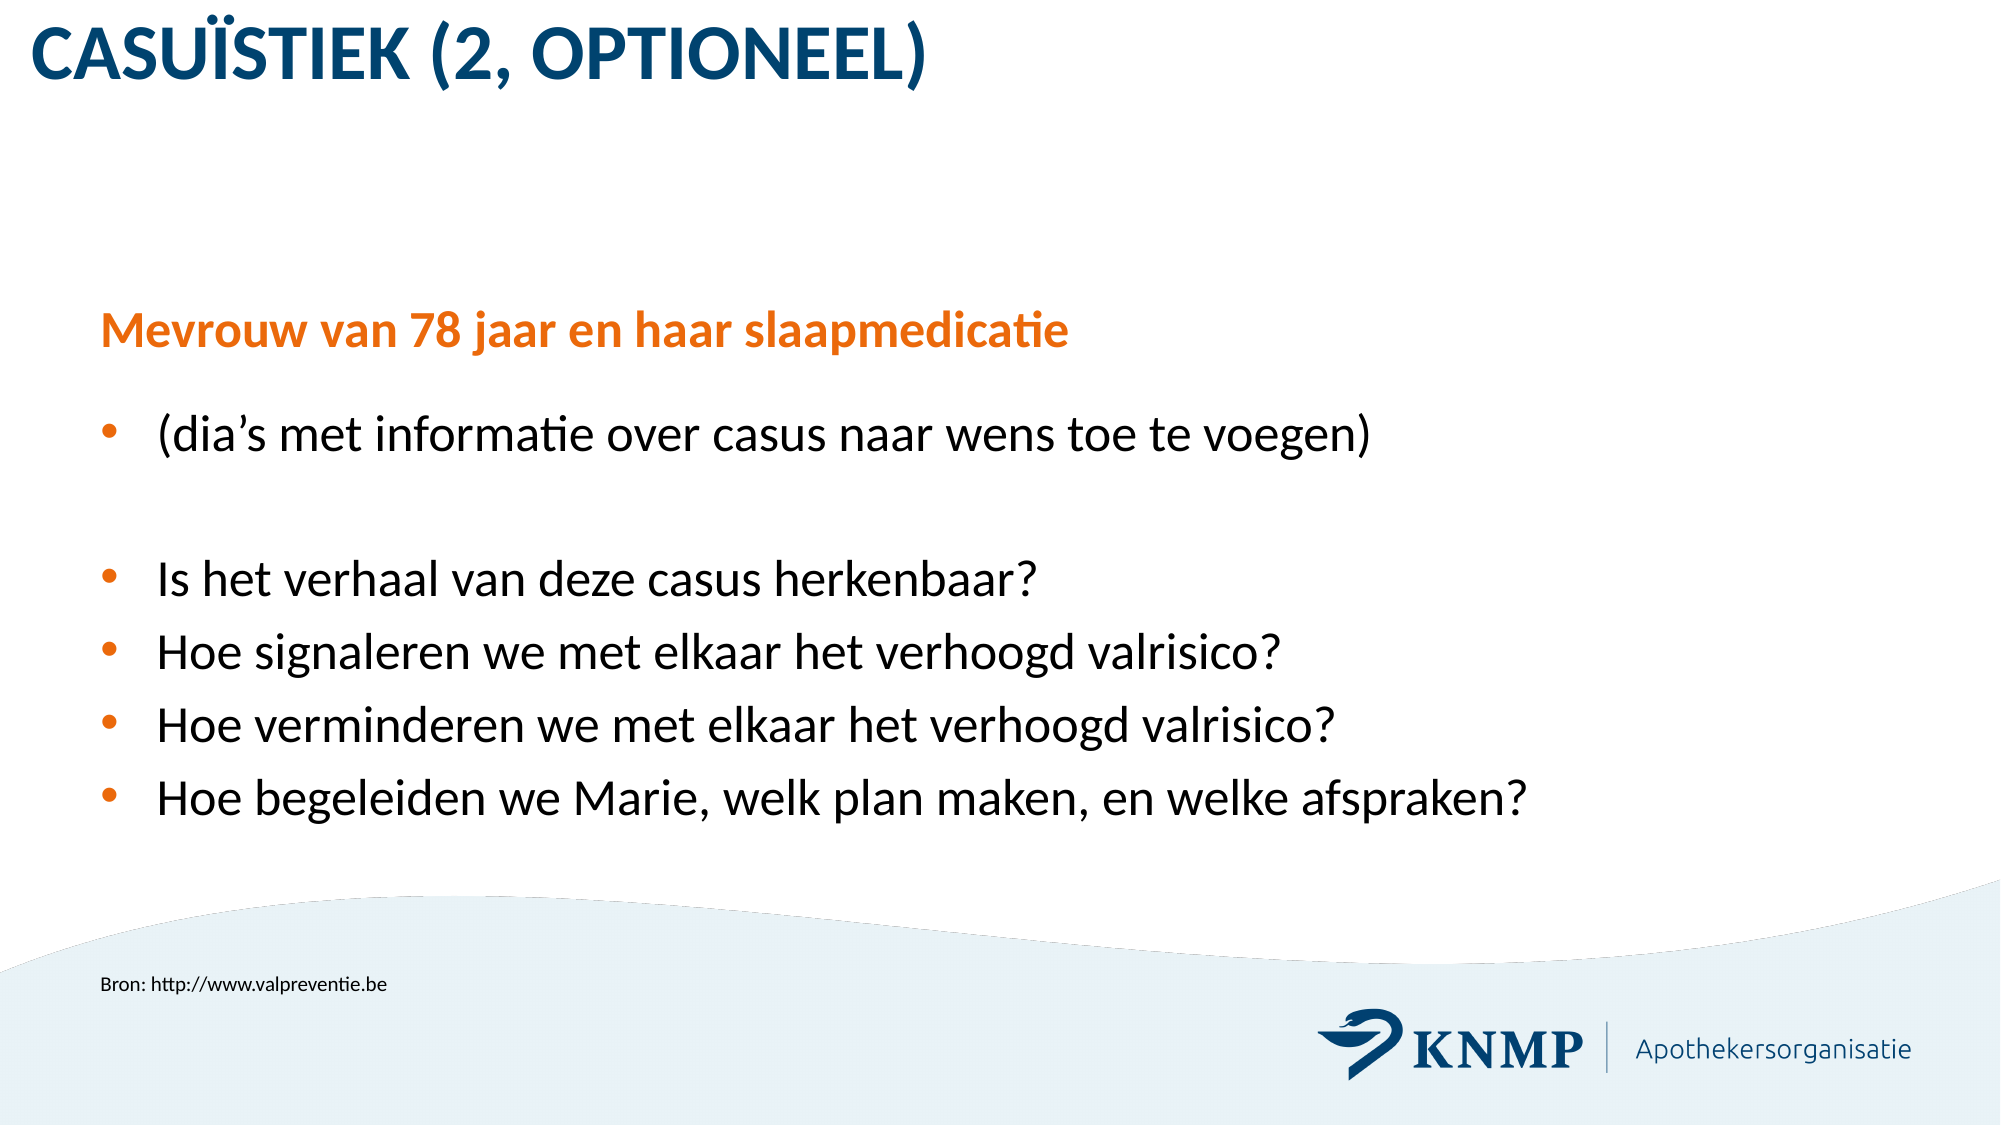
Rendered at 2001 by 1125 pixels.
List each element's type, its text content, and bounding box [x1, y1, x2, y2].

subtitle Mevrouw van 78 jaar en haar slaapmedicatie [100, 295, 1930, 367]
title Casuïstiek (2, optioneel) [31, 0, 1932, 96]
picture [0, 879, 2001, 1125]
list (dia’s met informatie over casus naar wens toe te voegen) Is het verhaal van deze casus herkenbaar? Hoe signaleren we met elkaar het verhoogd valrisico? Hoe verminderen we met elkaar het verhoogd valrisico? Hoe begeleiden we Marie, welk plan maken, en welke afspraken? Bron: http://www.valpreventie.be [100, 398, 1932, 1065]
